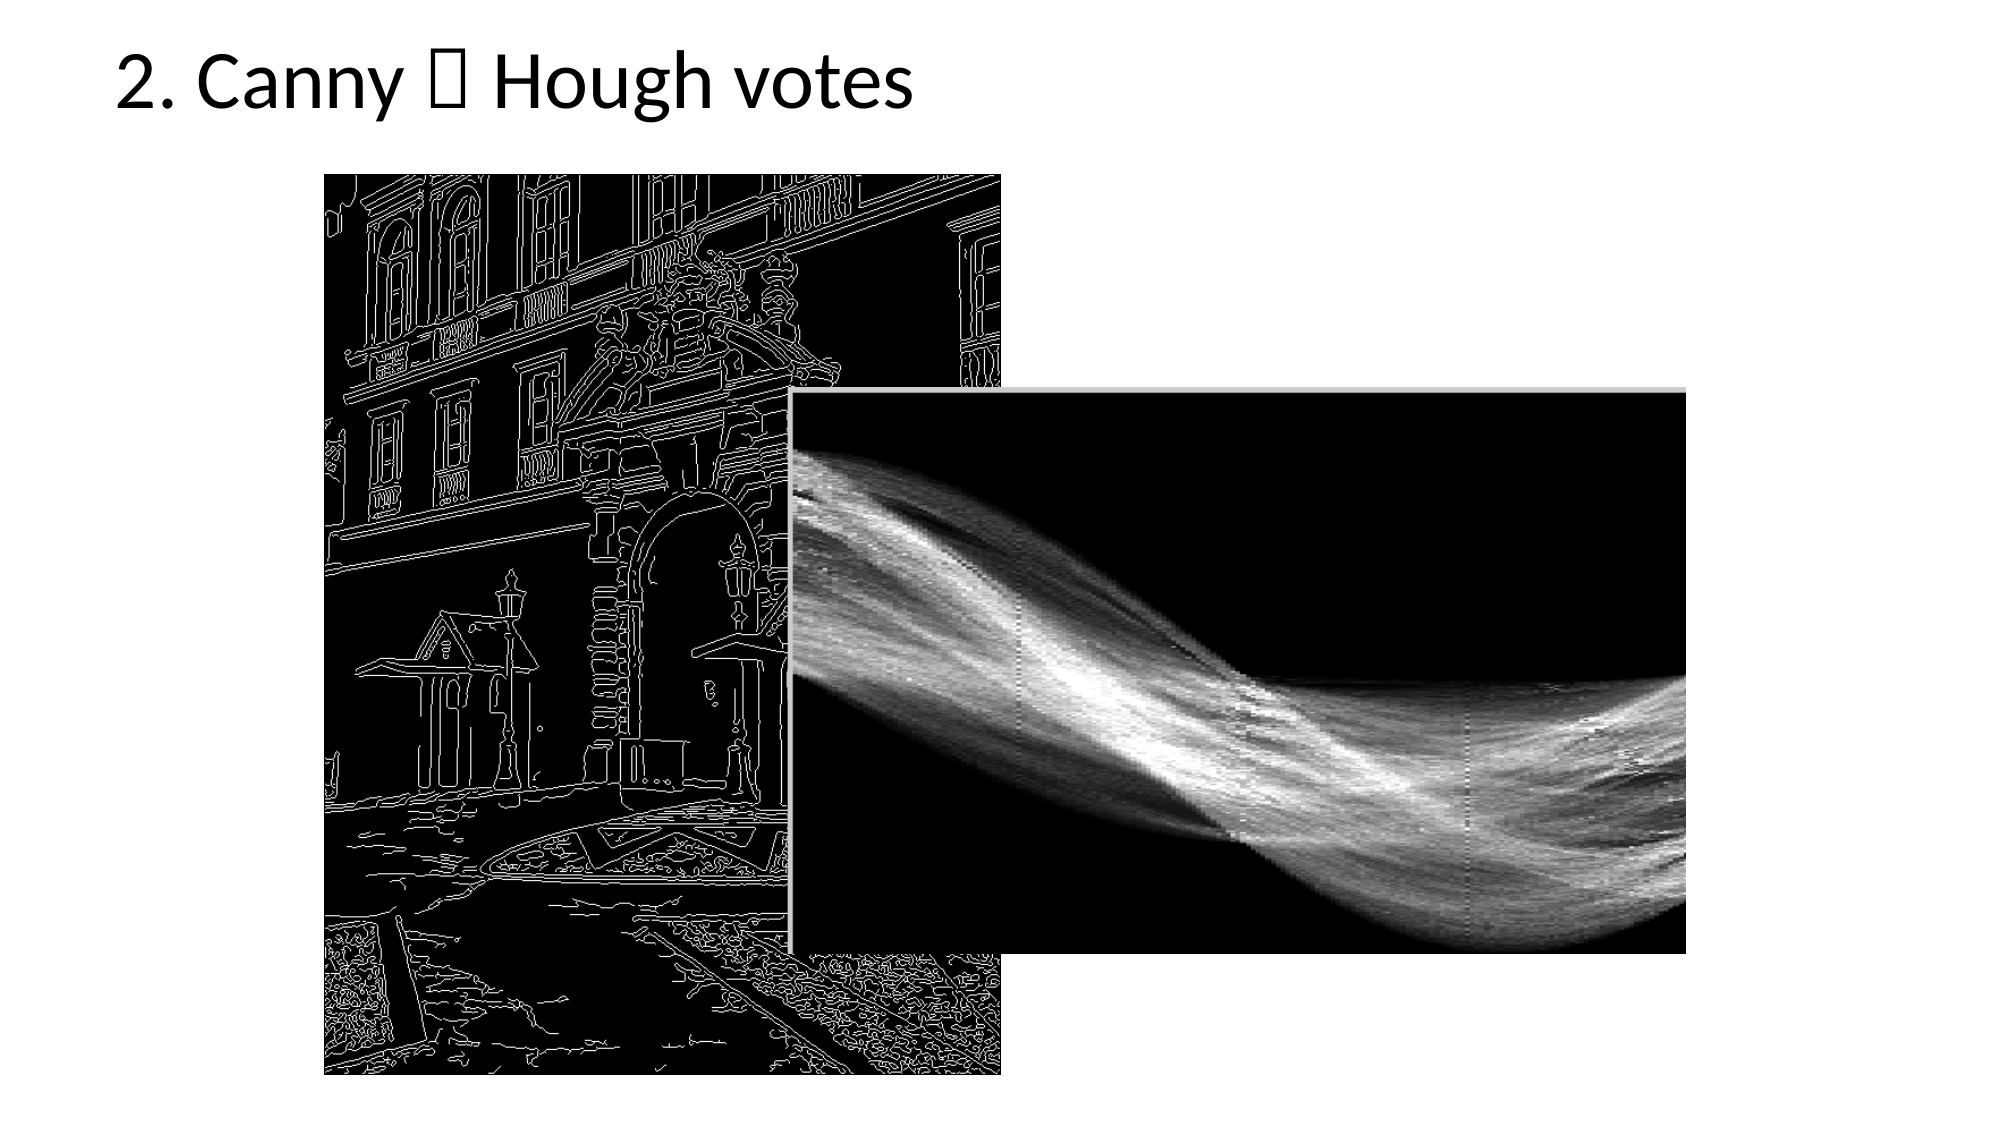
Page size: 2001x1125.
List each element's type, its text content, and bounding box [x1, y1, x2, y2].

title 2. Canny  Hough votes [99, 0, 1901, 151]
picture [324, 174, 1687, 1076]
